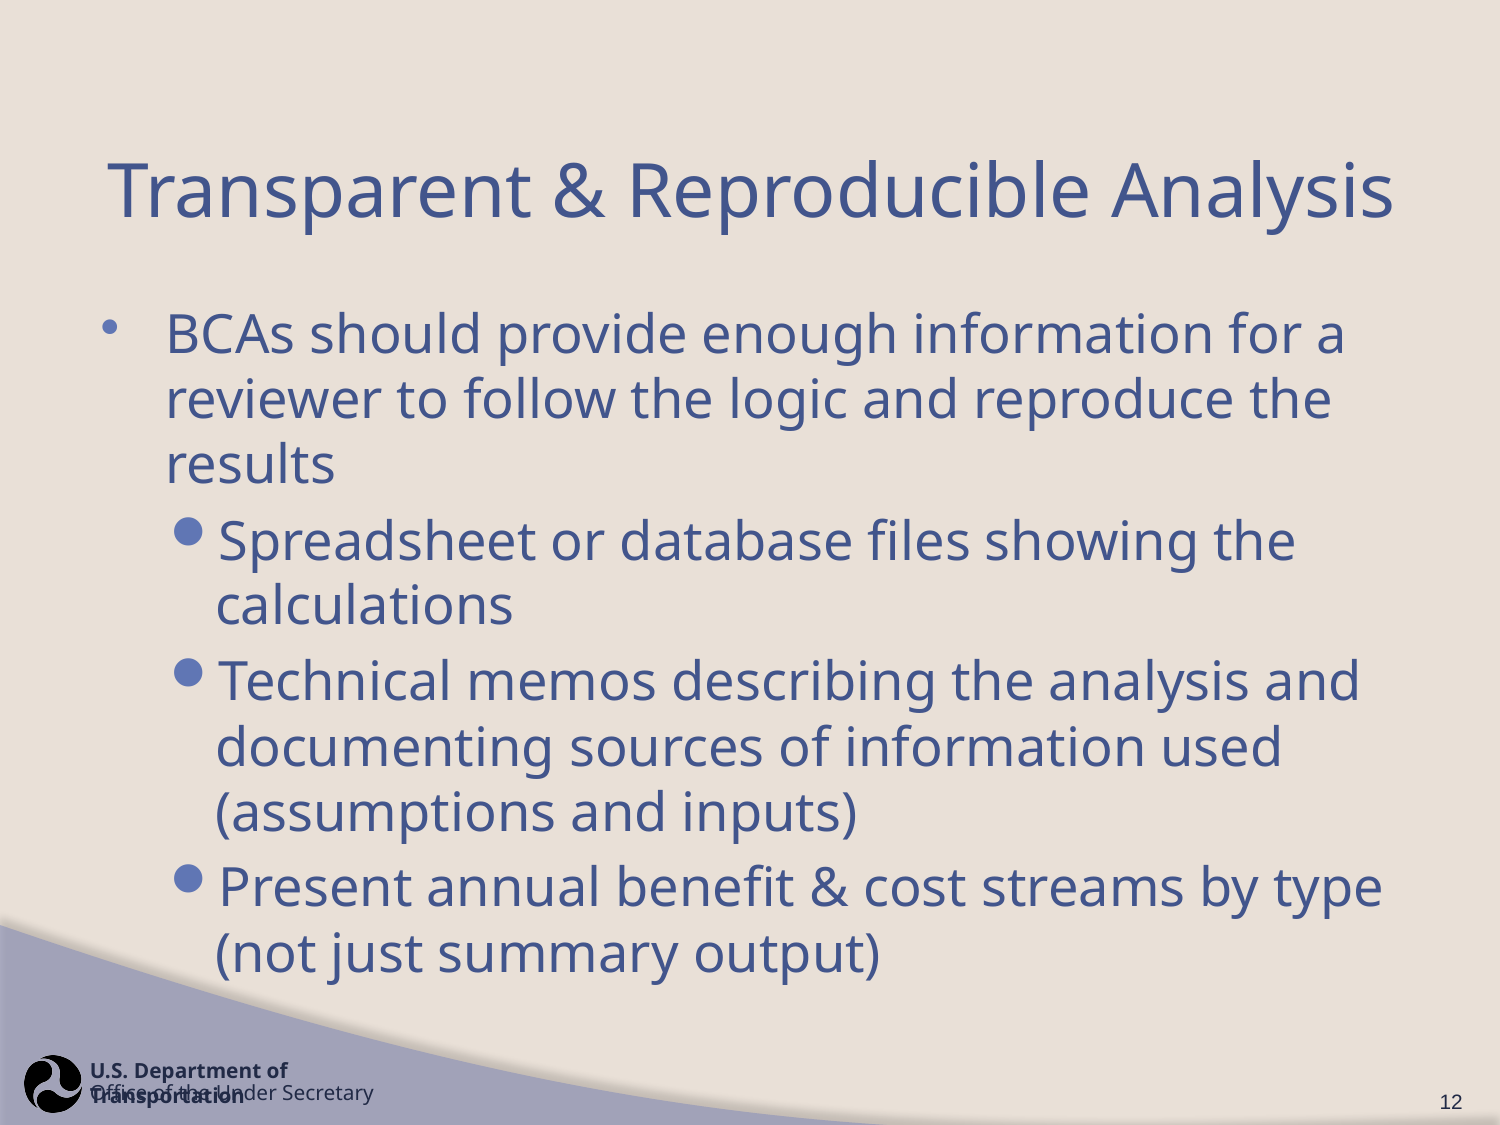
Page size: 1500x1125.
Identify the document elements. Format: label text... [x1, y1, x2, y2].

title Transparent & Reproducible Analysis [99, 124, 1500, 250]
list BCAs should provide enough information for a reviewer to follow the logic and reproduce the results Spreadsheet or database files showing the calculations Technical memos describing the analysis and documenting sources of information used (assumptions and inputs) Present annual benefit & cost streams by type (not just summary output) [81, 292, 1425, 1050]
picture [24, 1055, 82, 1113]
slide_number 12 [1337, 1053, 1463, 1114]
